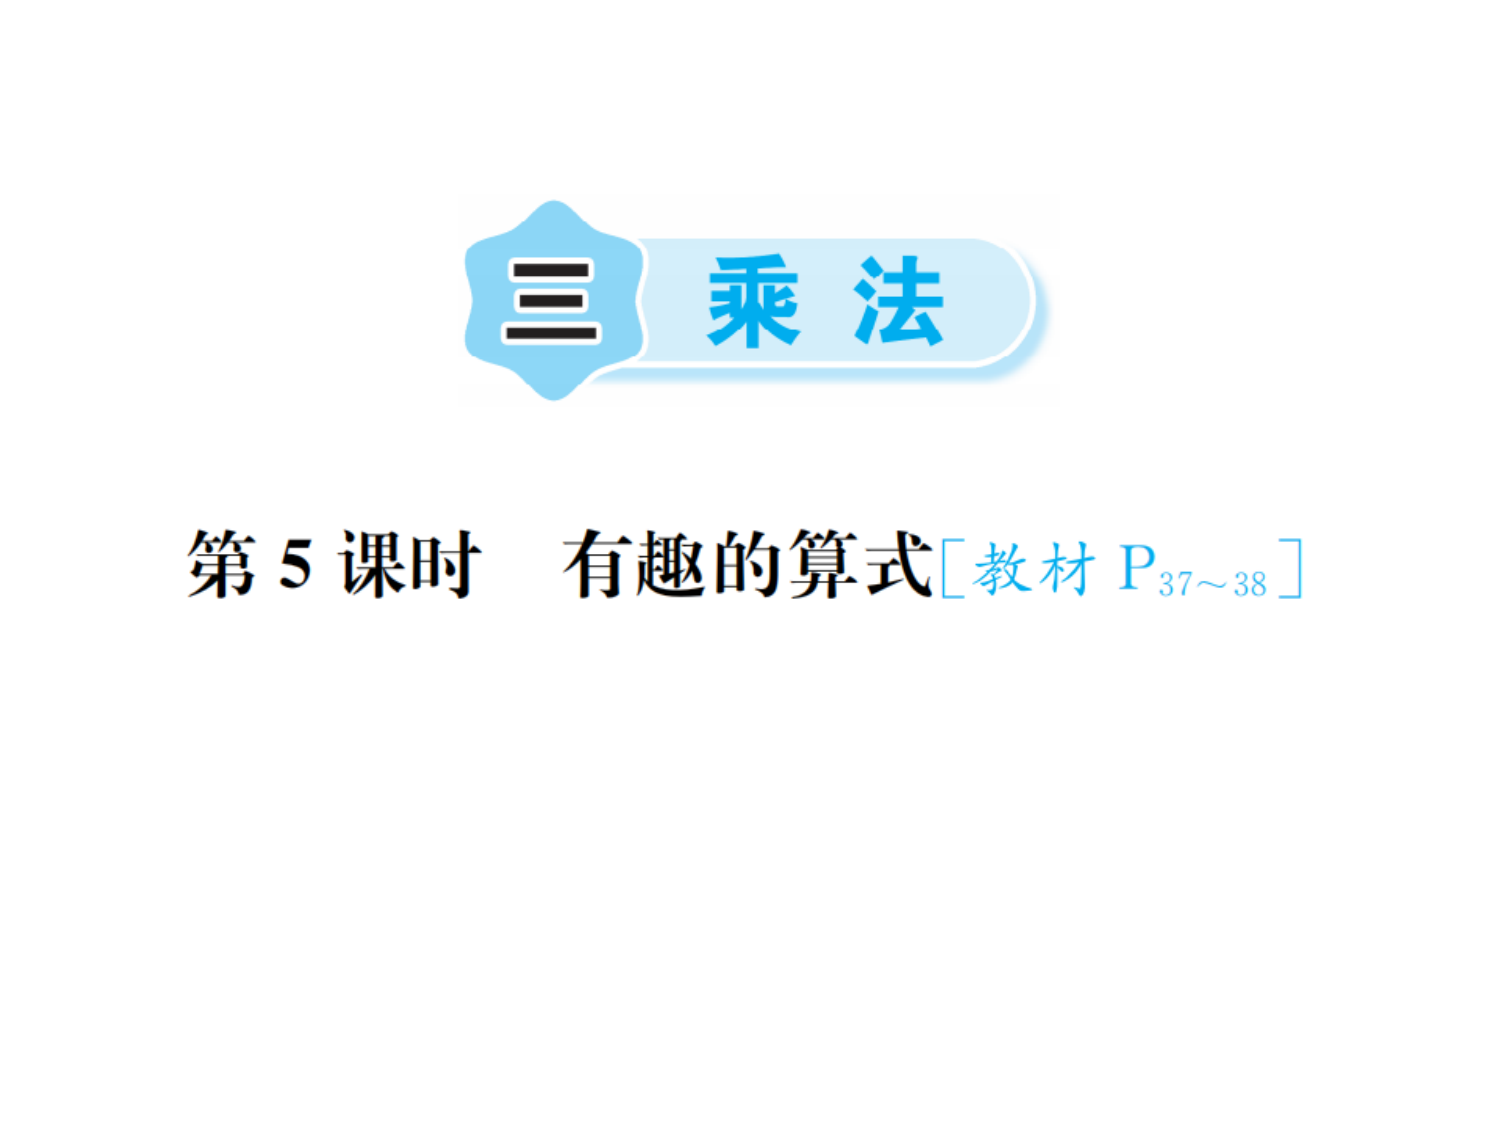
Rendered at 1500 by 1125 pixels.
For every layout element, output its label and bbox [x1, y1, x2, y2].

picture [171, 515, 1329, 610]
picture [431, 184, 1086, 413]
